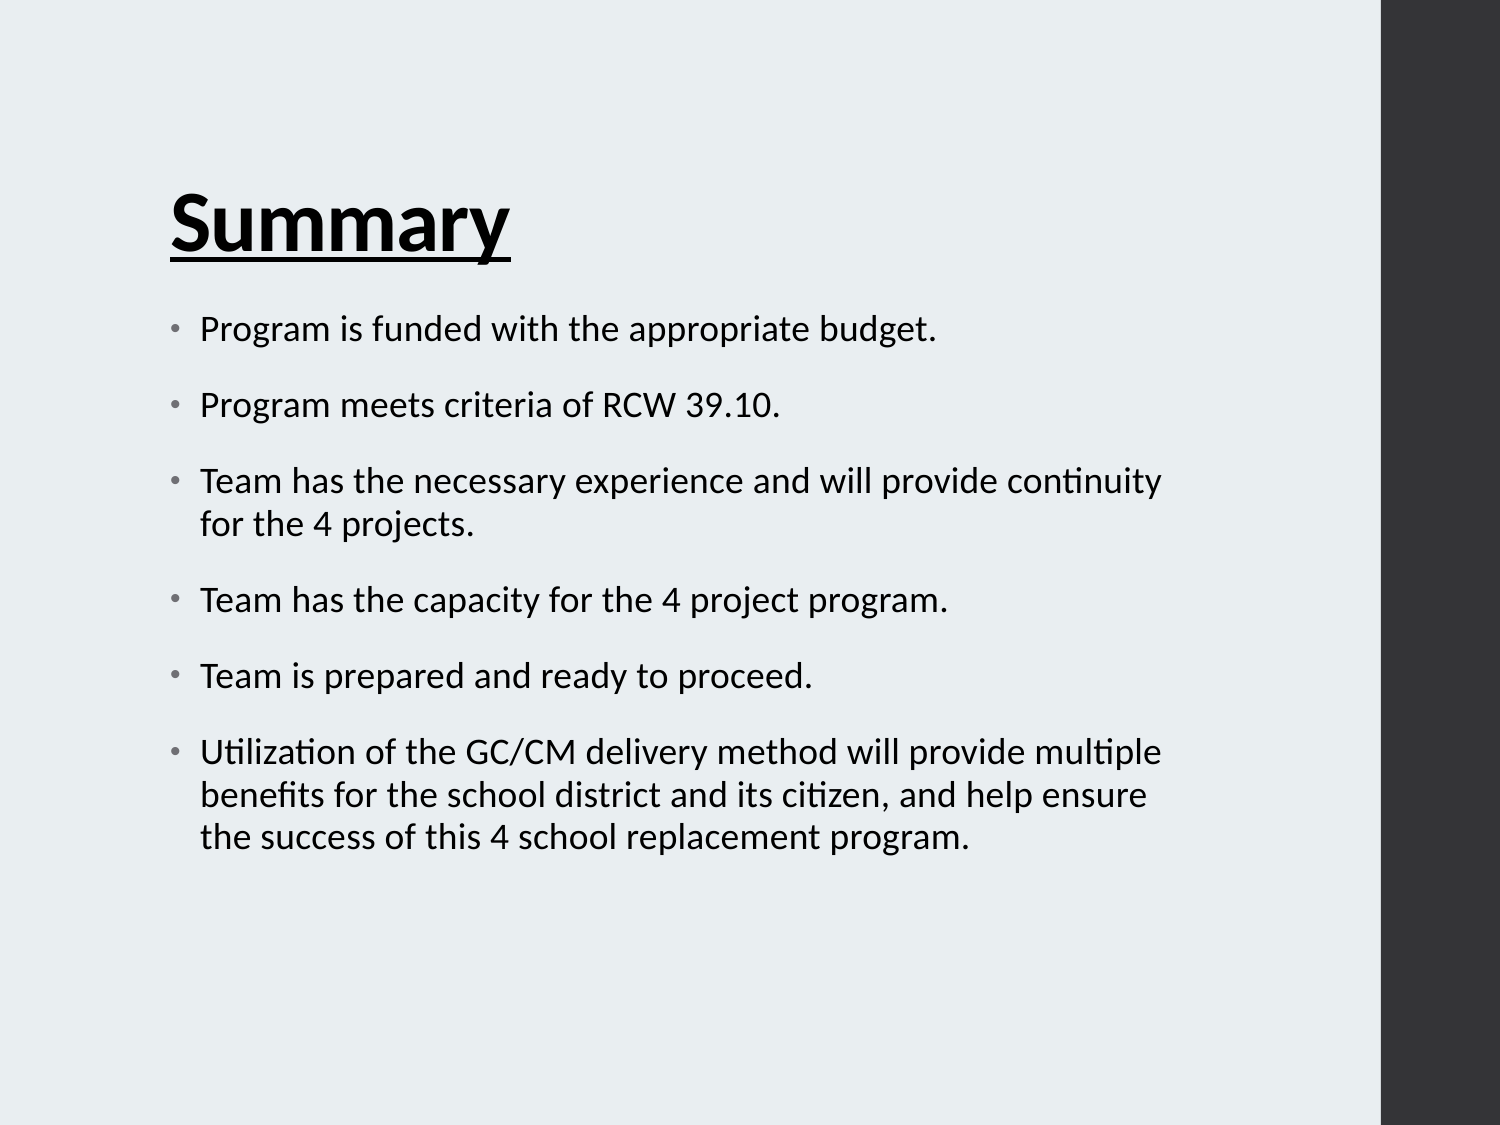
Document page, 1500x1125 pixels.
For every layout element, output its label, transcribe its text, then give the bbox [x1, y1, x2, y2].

list Program is funded with the appropriate budget. Program meets criteria of RCW 39.10. Team has the necessary experience and will provide continuity for the 4 projects. Team has the capacity for the 4 project program. Team is prepared and ready to proceed. Utilization of the GC/CM delivery method will provide multiple benefits for the school district and its citizen, and help ensure the success of this 4 school replacement program. [155, 299, 1213, 1014]
title Summary [155, 60, 1348, 278]
